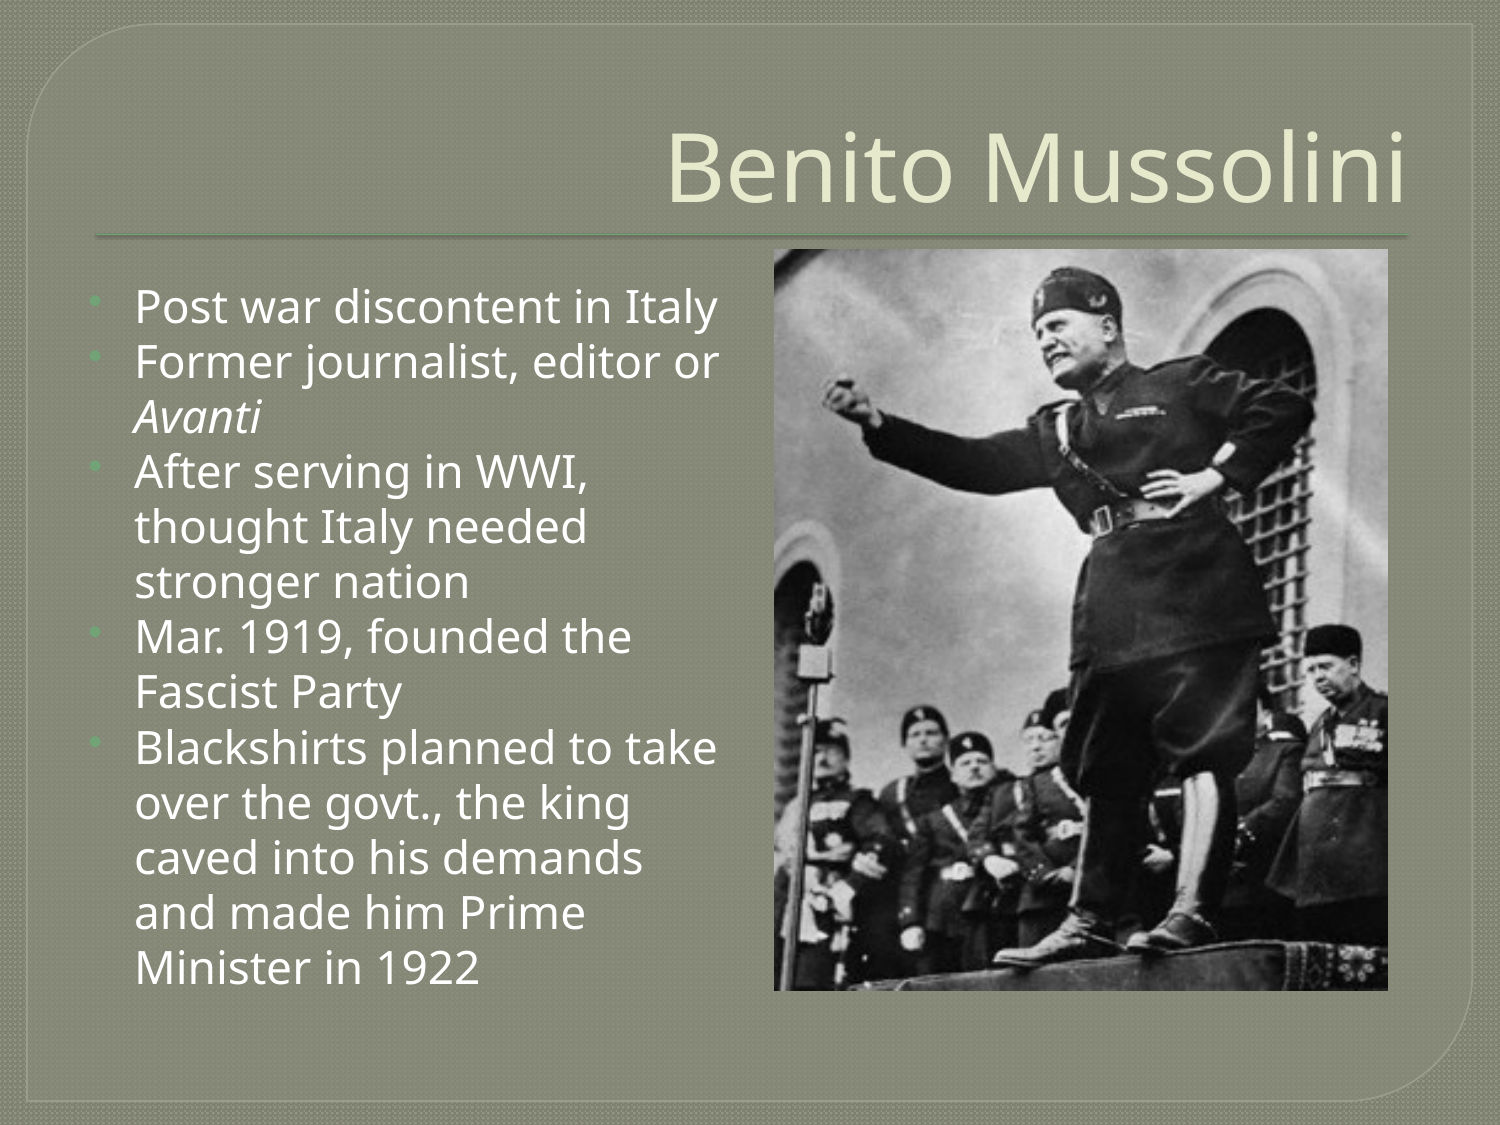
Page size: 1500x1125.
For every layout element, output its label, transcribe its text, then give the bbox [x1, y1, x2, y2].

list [774, 249, 1388, 991]
list Post war discontent in Italy Former journalist, editor or Avanti After serving in WWI, thought Italy needed stronger nation Mar. 1919, founded the Fascist Party Blackshirts planned to take over the govt., the king caved into his demands and made him Prime Minister in 1922 [75, 270, 738, 1013]
title Benito Mussolini [75, 41, 1425, 230]
